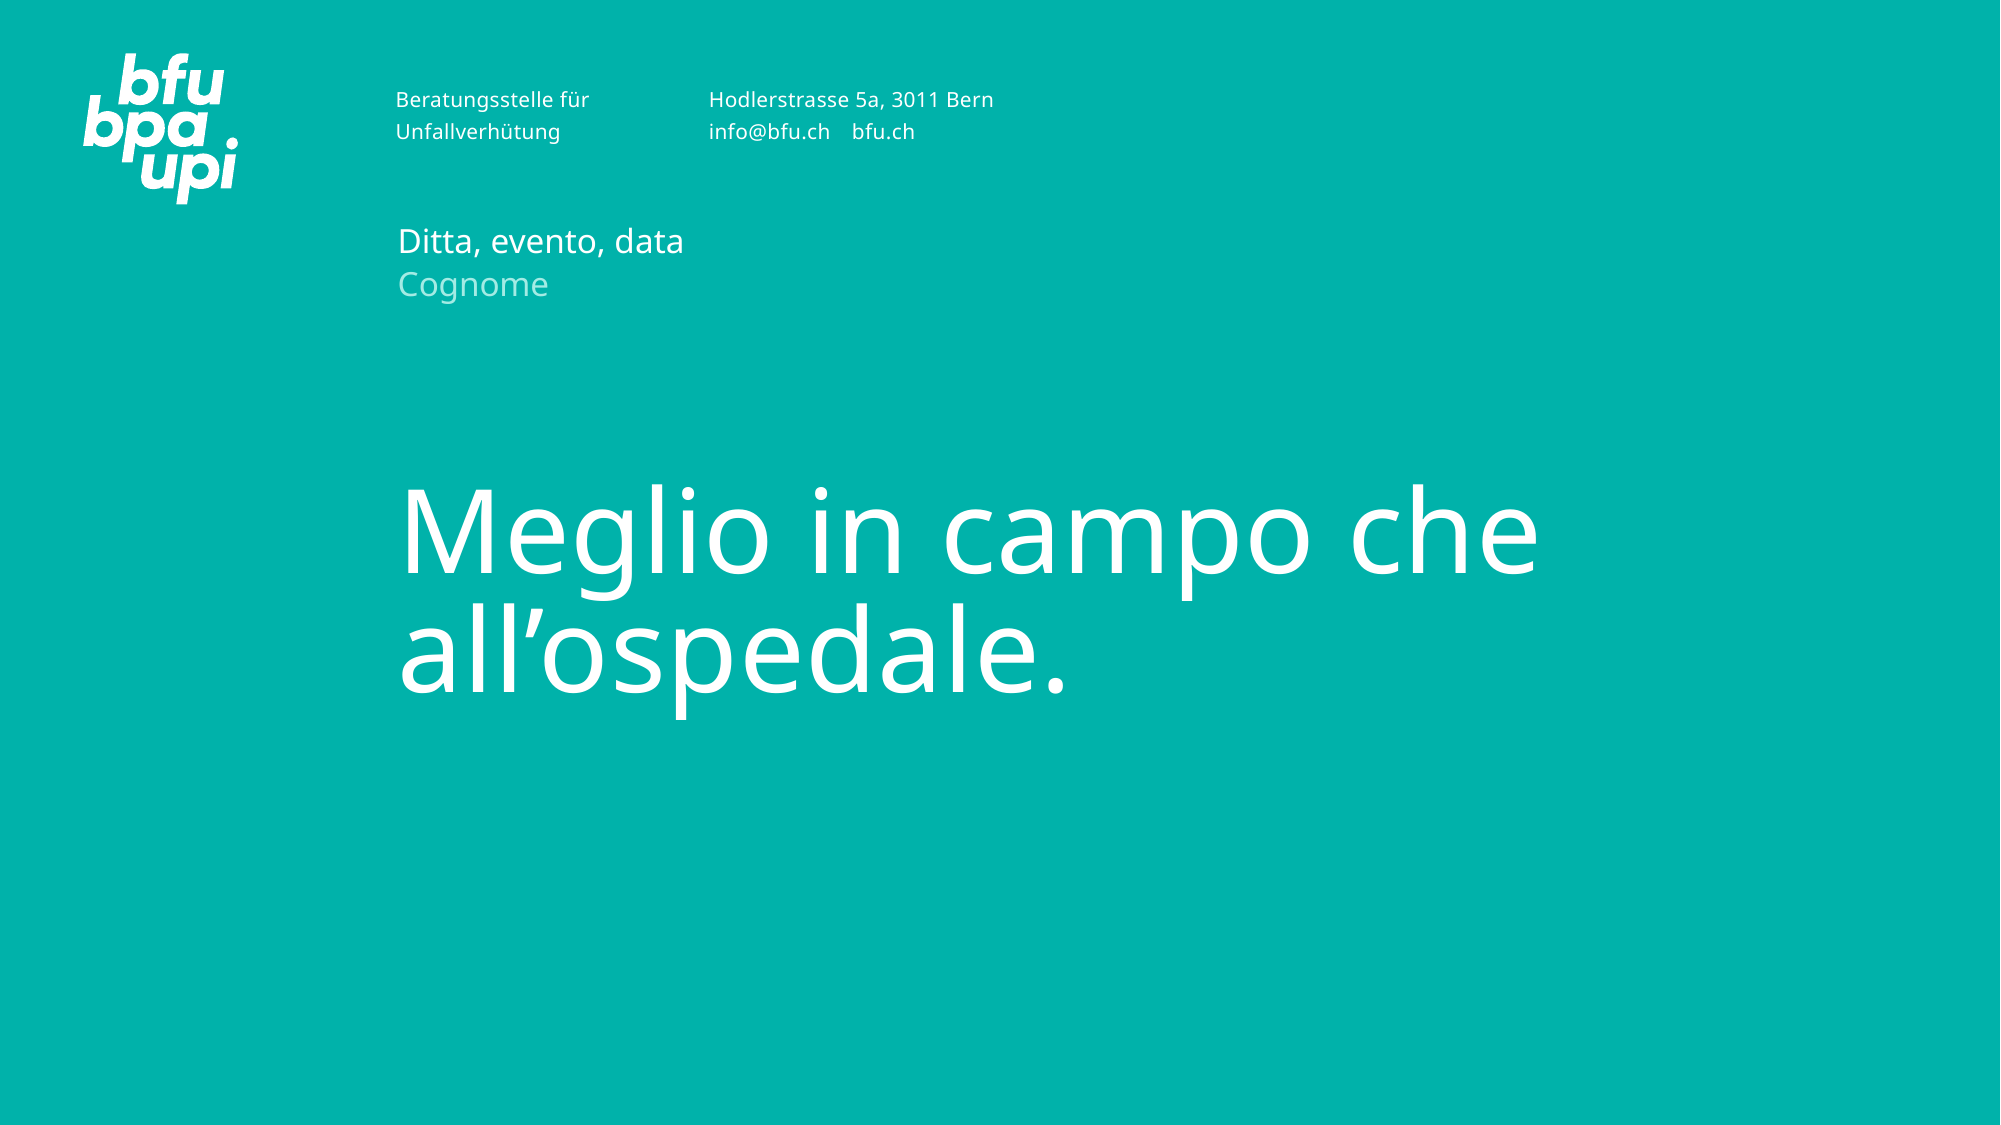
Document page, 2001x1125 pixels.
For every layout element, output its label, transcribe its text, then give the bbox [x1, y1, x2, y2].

title Meglio in campo che all’ospedale. [397, 462, 1898, 716]
list Ditta, evento, data [397, 217, 1922, 254]
list Cognome [397, 261, 1922, 297]
